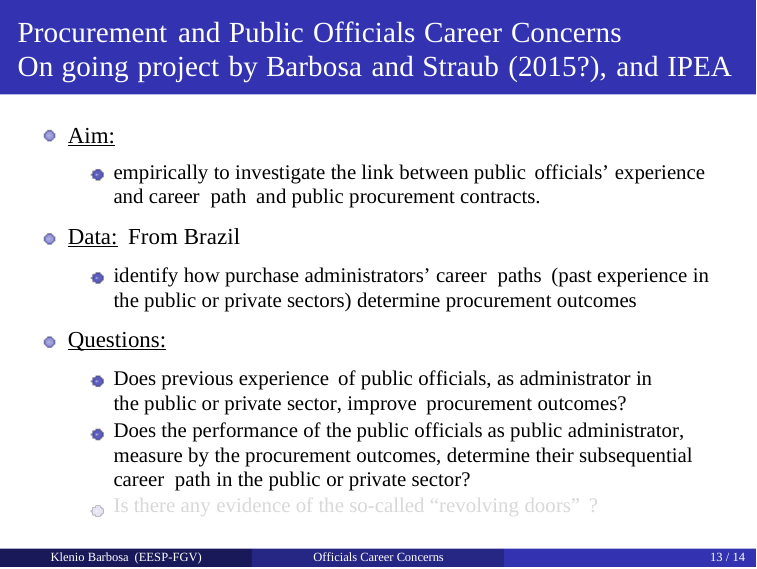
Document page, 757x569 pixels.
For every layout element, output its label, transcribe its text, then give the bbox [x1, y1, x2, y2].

text_box Klenio Barbosa (EESP-FGV) [48, 549, 204, 567]
text_box 13 / 14 [707, 549, 747, 567]
text_box Procurement and Public Officials Career Concerns On going project by Barbosa and Straub (2015?), and IPEA [15, 16, 739, 88]
text_box Officials Career Concerns [311, 549, 445, 567]
text_box [0, 0, 756, 548]
text_box [503, 548, 756, 567]
text_box [0, 548, 251, 567]
text_box [251, 548, 503, 567]
text_box Aim: empirically to investigate the link between public officials’ experience and career path and public procurement contracts. Data: From Brazil identify how purchase administrators’ career paths (past experience in the public or private sectors) determine procurement outcomes Questions: Does previous experience of public officials, as administrator in the public or private sector, improve procurement outcomes? Does the performance of the public officials as public administrator, measure by the procurement outcomes, determine their subsequential career path in the public or private sector? Is there any evidence of the so-called “revolving doors” ? [65, 124, 722, 525]
